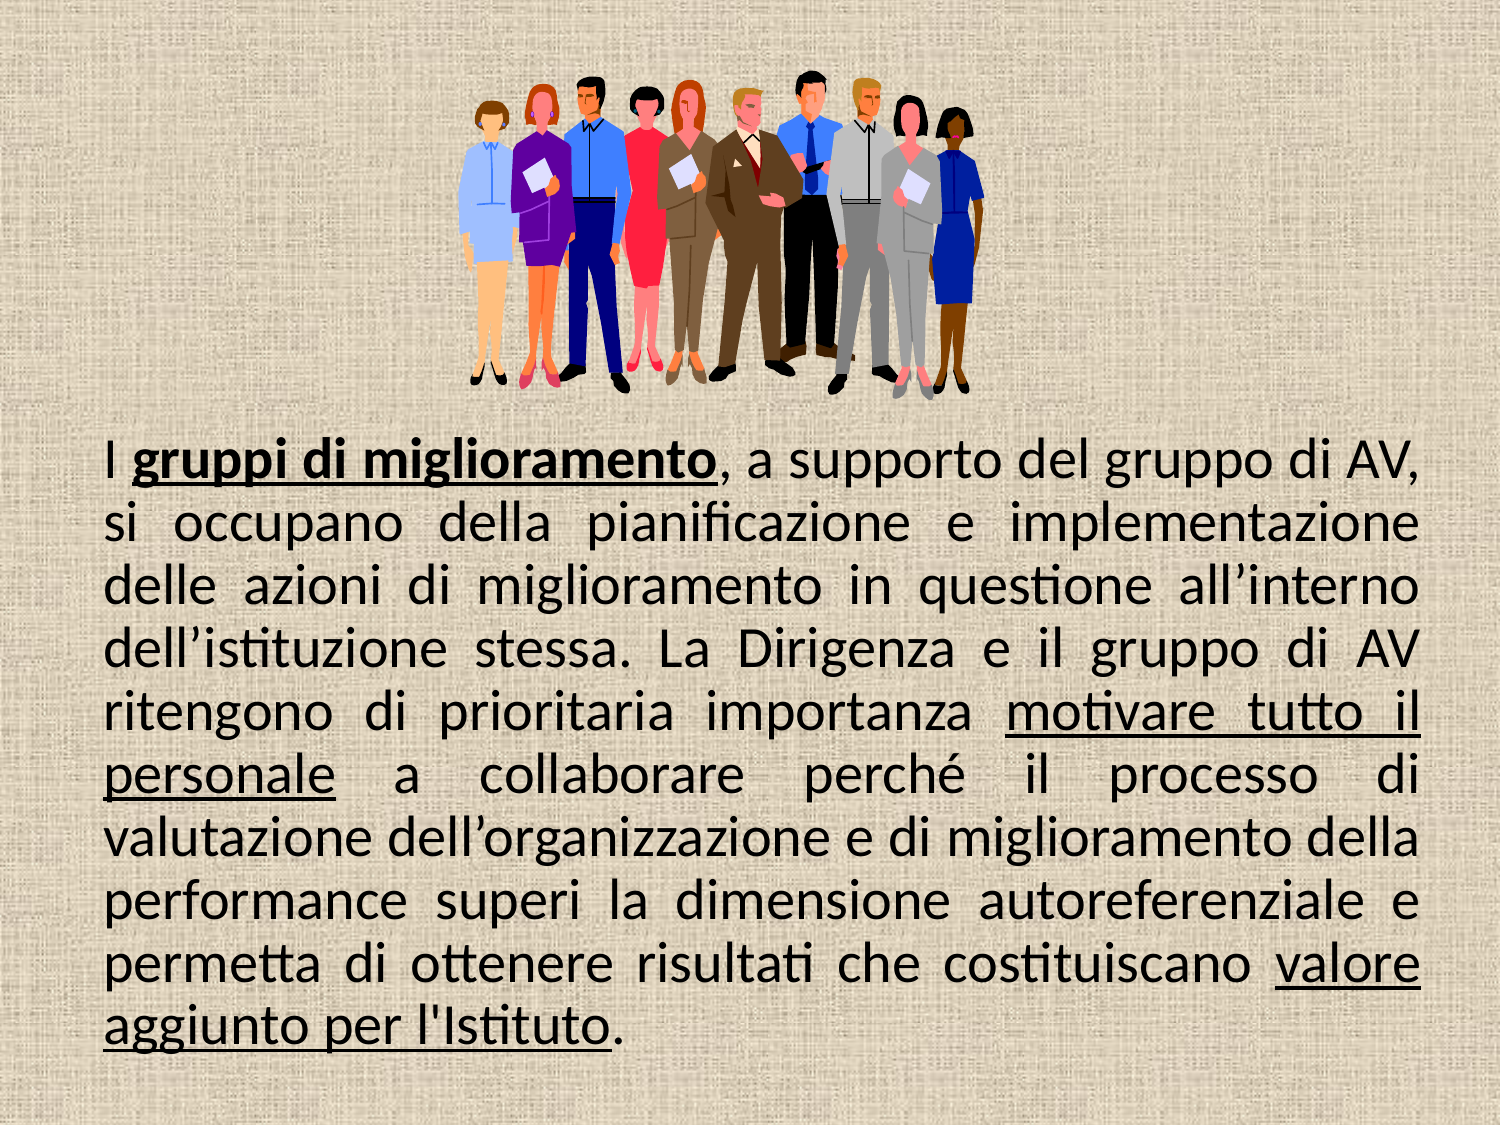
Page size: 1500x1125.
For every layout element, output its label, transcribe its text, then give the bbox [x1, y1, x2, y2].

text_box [456, 70, 985, 401]
text_box I gruppi di miglioramento, a supporto del gruppo di AV, si occupano della pianificazione e implementazione delle azioni di miglioramento in questione all’interno dell’istituzione stessa. La Dirigenza e il gruppo di AV ritengono di prioritaria importanza motivare tutto il personale a collaborare perché il processo di valutazione dell’organizzazione e di miglioramento della performance superi la dimensione autoreferenziale e permetta di ottenere risultati che costituiscano valore aggiunto per l'Istituto. [88, 420, 1437, 1065]
picture [0, 0, 1500, 1125]
